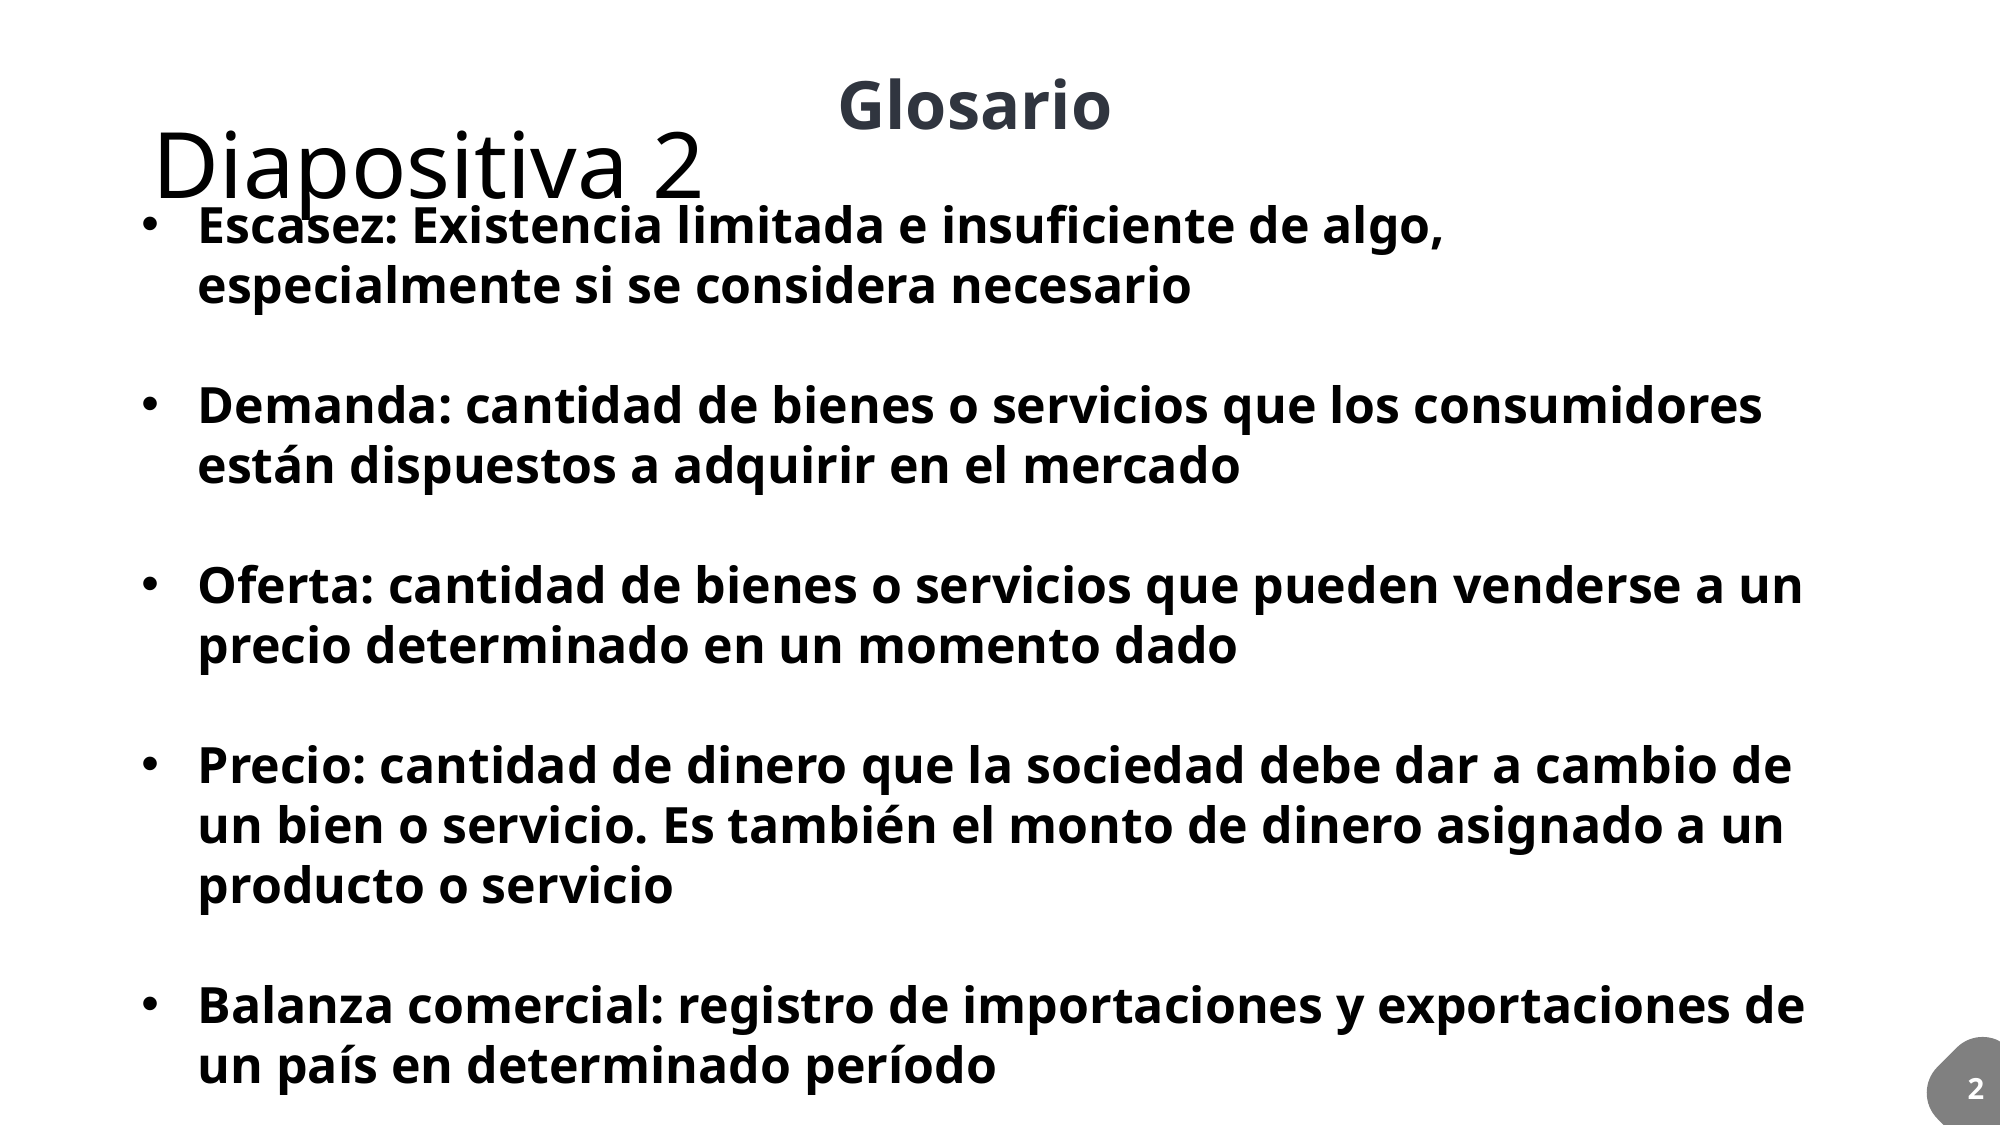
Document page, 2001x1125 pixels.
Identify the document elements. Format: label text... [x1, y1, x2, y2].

title Diapositiva 2 [137, 59, 1863, 278]
text_box Escasez: Existencia limitada e insuficiente de algo, especialmente si se considera necesario Demanda: cantidad de bienes o servicios que los consumidores están dispuestos a adquirir en el mercado Oferta: cantidad de bienes o servicios que pueden venderse a un precio determinado en un momento dado Precio: cantidad de dinero que la sociedad debe dar a cambio de un bien o servicio. Es también el monto de dinero asignado a un producto o servicio Balanza comercial: registro de importaciones y exportaciones de un país en determinado período [126, 185, 1824, 1101]
text_box [1925, 1035, 2000, 1125]
text_box 2 [1952, 1063, 2000, 1113]
